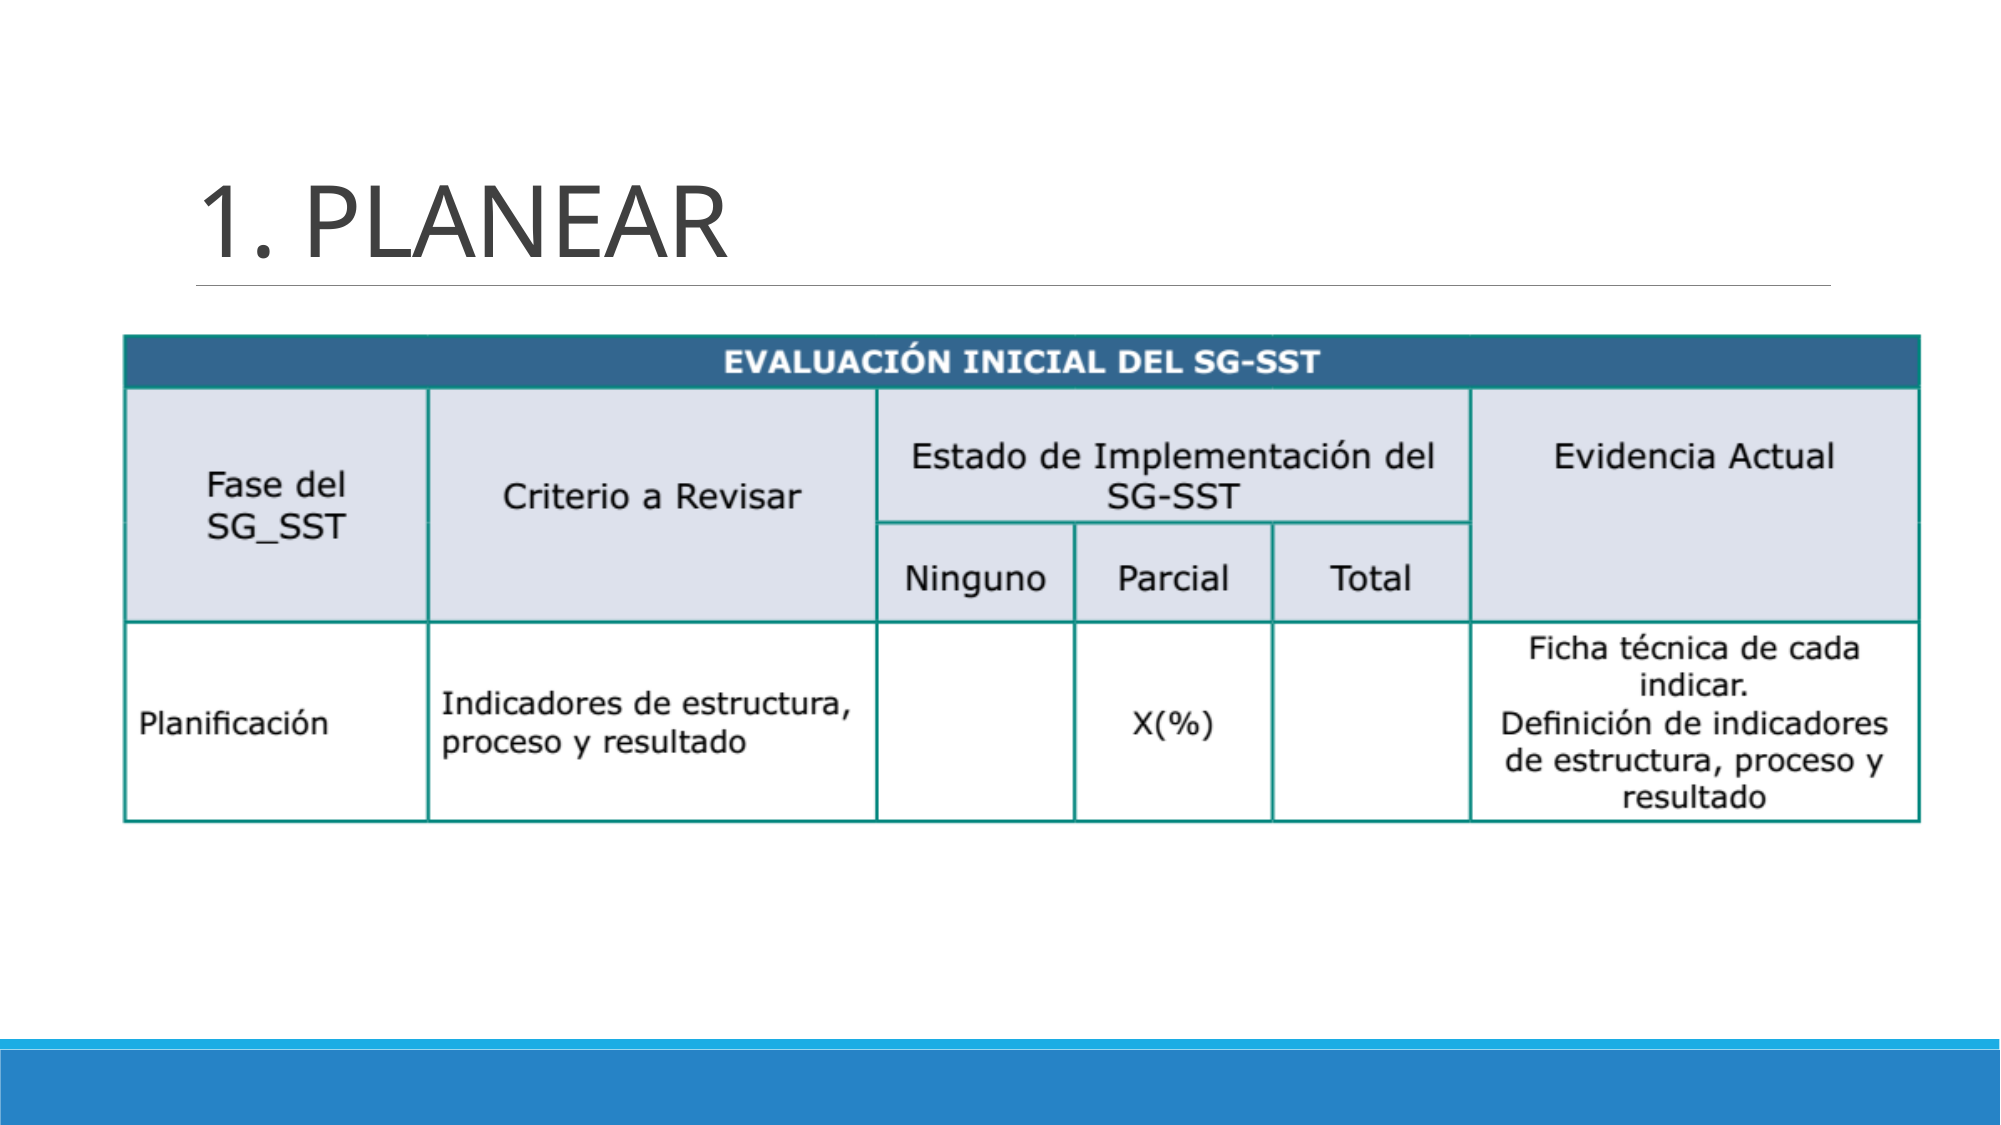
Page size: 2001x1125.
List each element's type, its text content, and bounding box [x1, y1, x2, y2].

title 1. PLANEAR [180, 47, 1830, 285]
picture [101, 297, 1944, 841]
